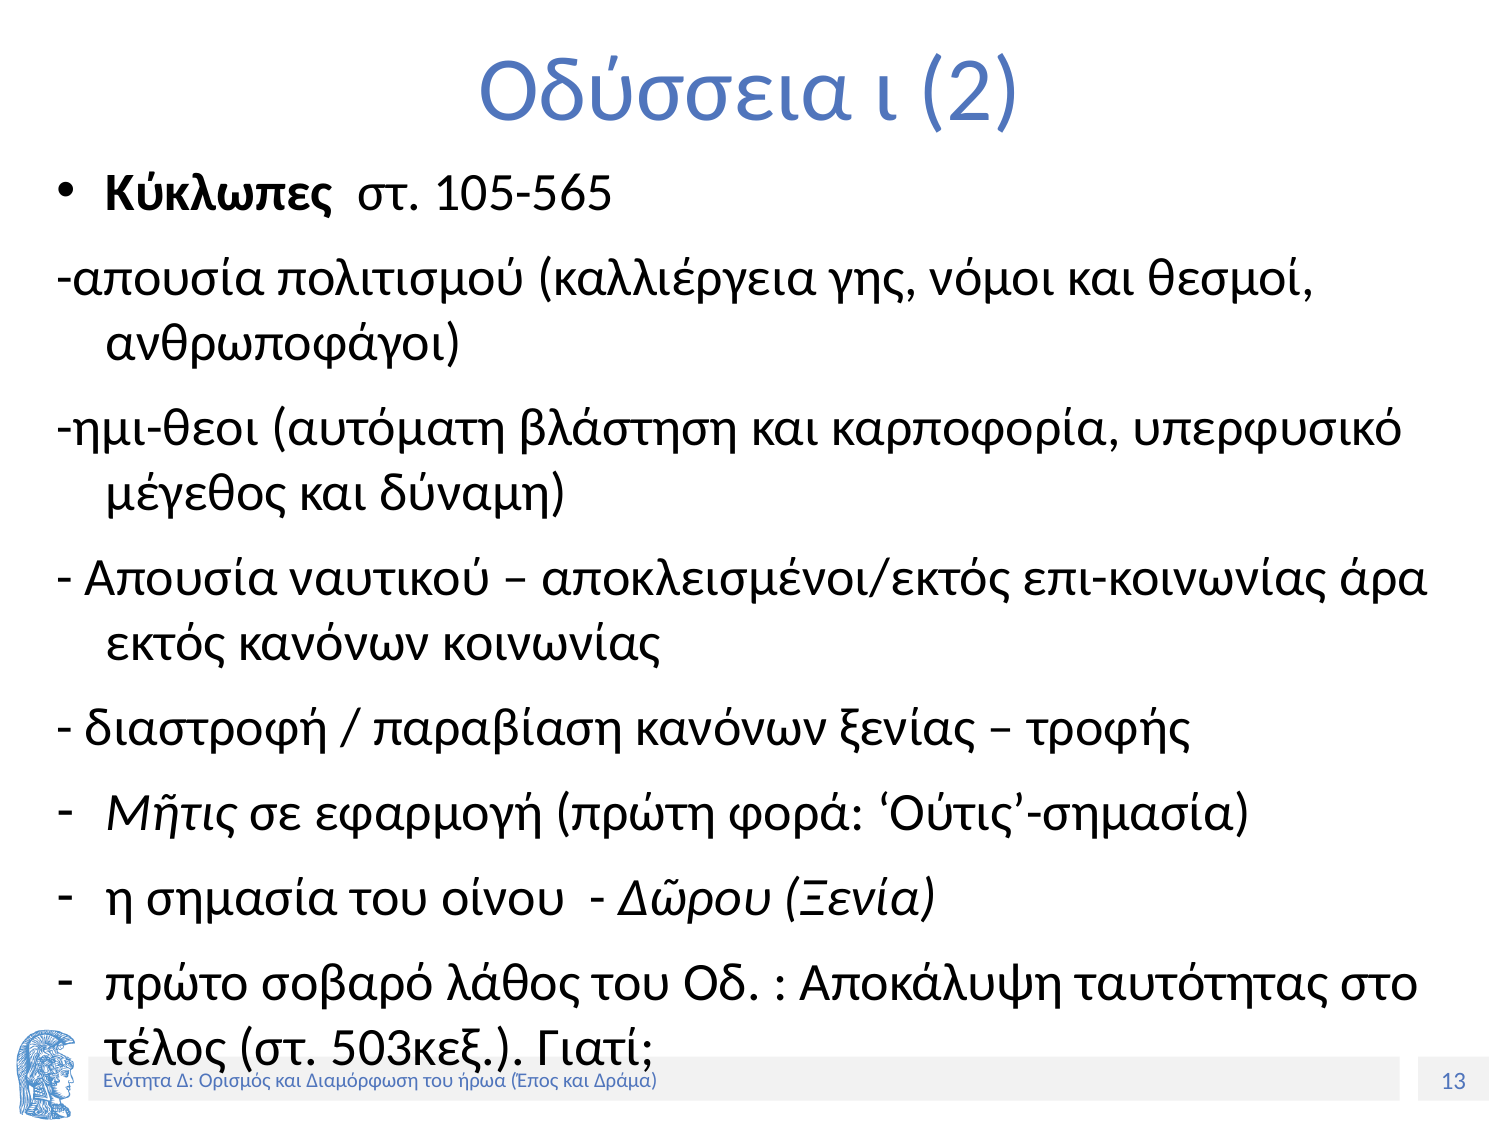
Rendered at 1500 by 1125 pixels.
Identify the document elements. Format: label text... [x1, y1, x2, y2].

list Κύκλωπες στ. 105-565 -απουσία πολιτισμού (καλλιέργεια γης, νόμοι και θεσμοί, ανθρωποφάγοι) -ημι-θεοι (αυτόματη βλάστηση και καρποφορία, υπερφυσικό μέγεθος και δύναμη) - Απουσία ναυτικού – αποκλεισμένοι/εκτός επι-κοινωνίας άρα εκτός κανόνων κοινωνίας - διαστροφή / παραβίαση κανόνων ξενίας – τροφής Μῆτις σε εφαρμογή (πρώτη φορά: ‘Ούτις’-σημασία) η σημασία του οίνου - Δῶρου (Ξενία) πρώτο σοβαρό λάθος του Οδ. : Αποκάλυψη ταυτότητας στο τέλος (στ. 503κεξ.). Γιατί; [41, 149, 1459, 1094]
title Οδύσσεια ι (2) [75, 30, 1425, 138]
picture [9, 1026, 81, 1120]
